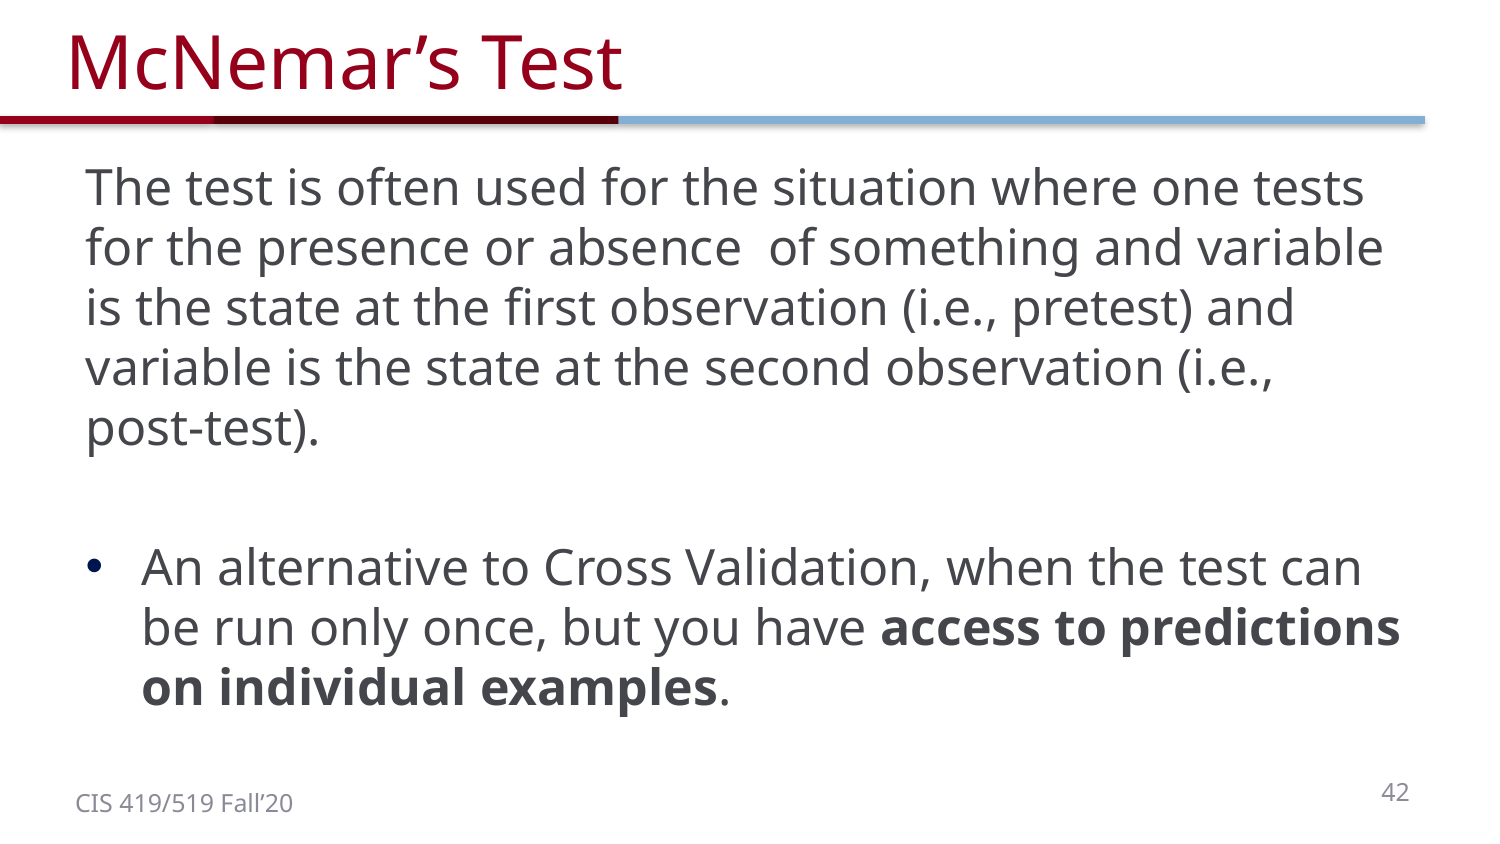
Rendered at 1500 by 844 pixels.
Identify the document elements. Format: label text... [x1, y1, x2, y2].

slide_number 42 [1074, 770, 1425, 816]
title McNemar’s Test [50, 2, 1401, 117]
